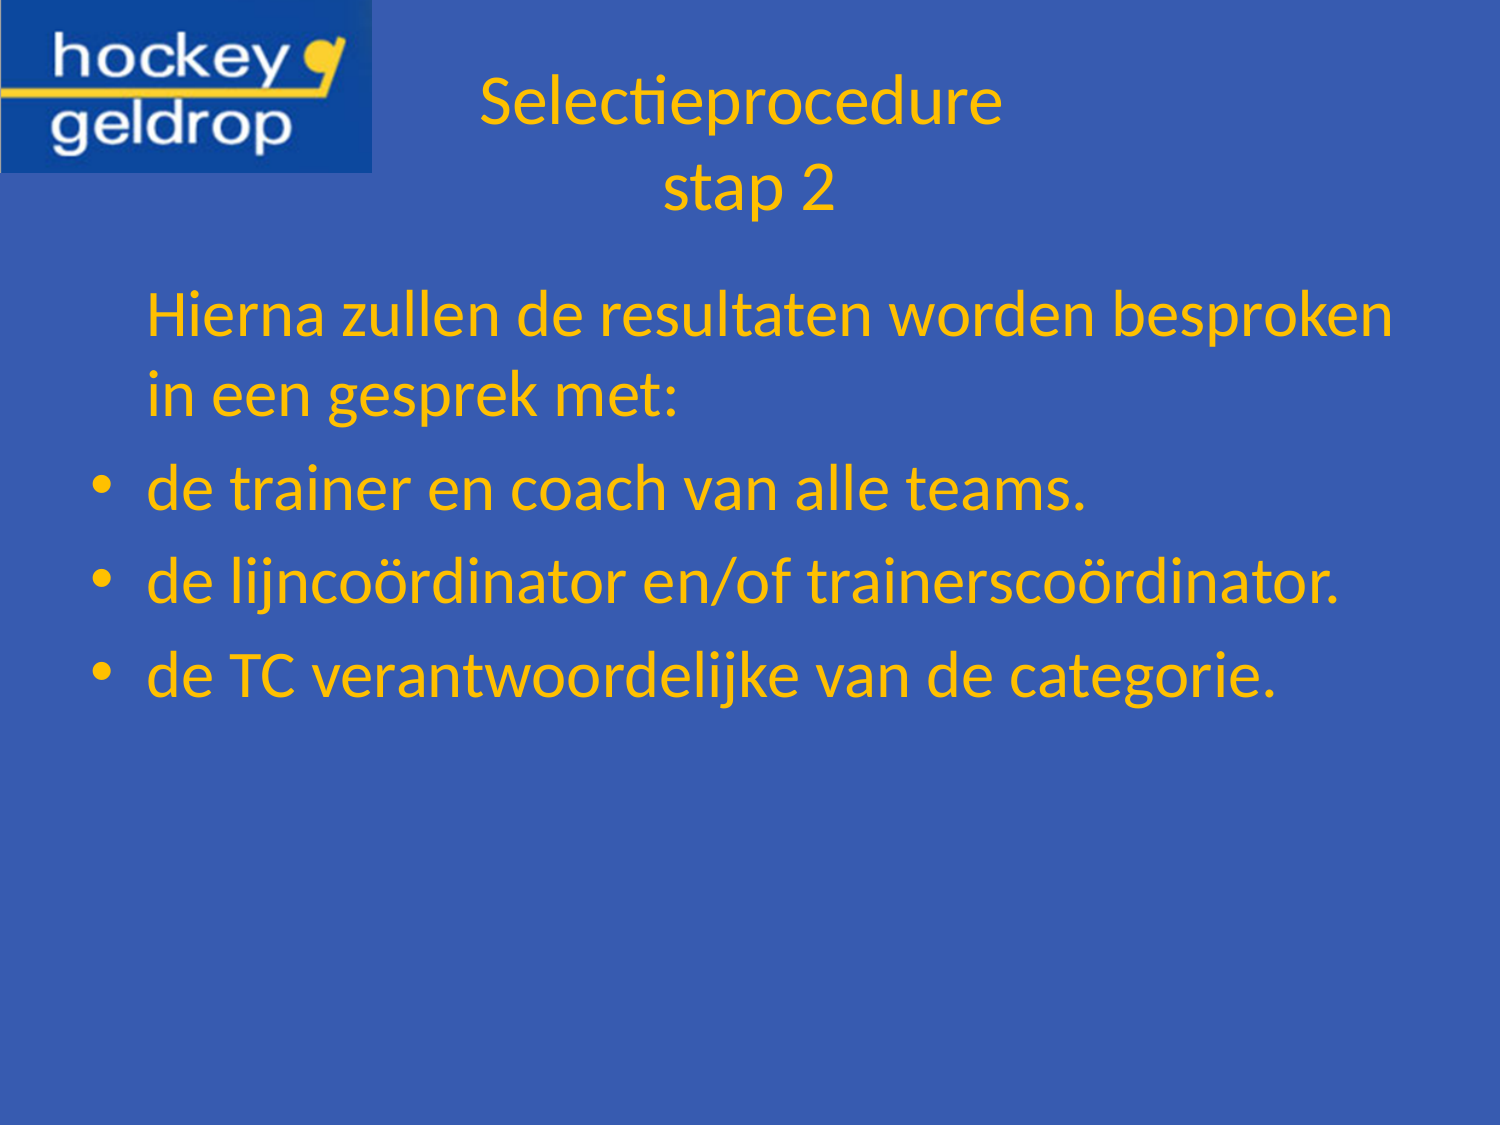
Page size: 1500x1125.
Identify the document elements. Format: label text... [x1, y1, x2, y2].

picture [0, 0, 373, 173]
list Hierna zullen de resultaten worden besproken in een gesprek met: de trainer en coach van alle teams. de lijncoördinator en/of trainerscoördinator. de TC verantwoordelijke van de categorie. [75, 262, 1425, 1005]
title Selectieprocedure stap 2 [75, 45, 1425, 233]
